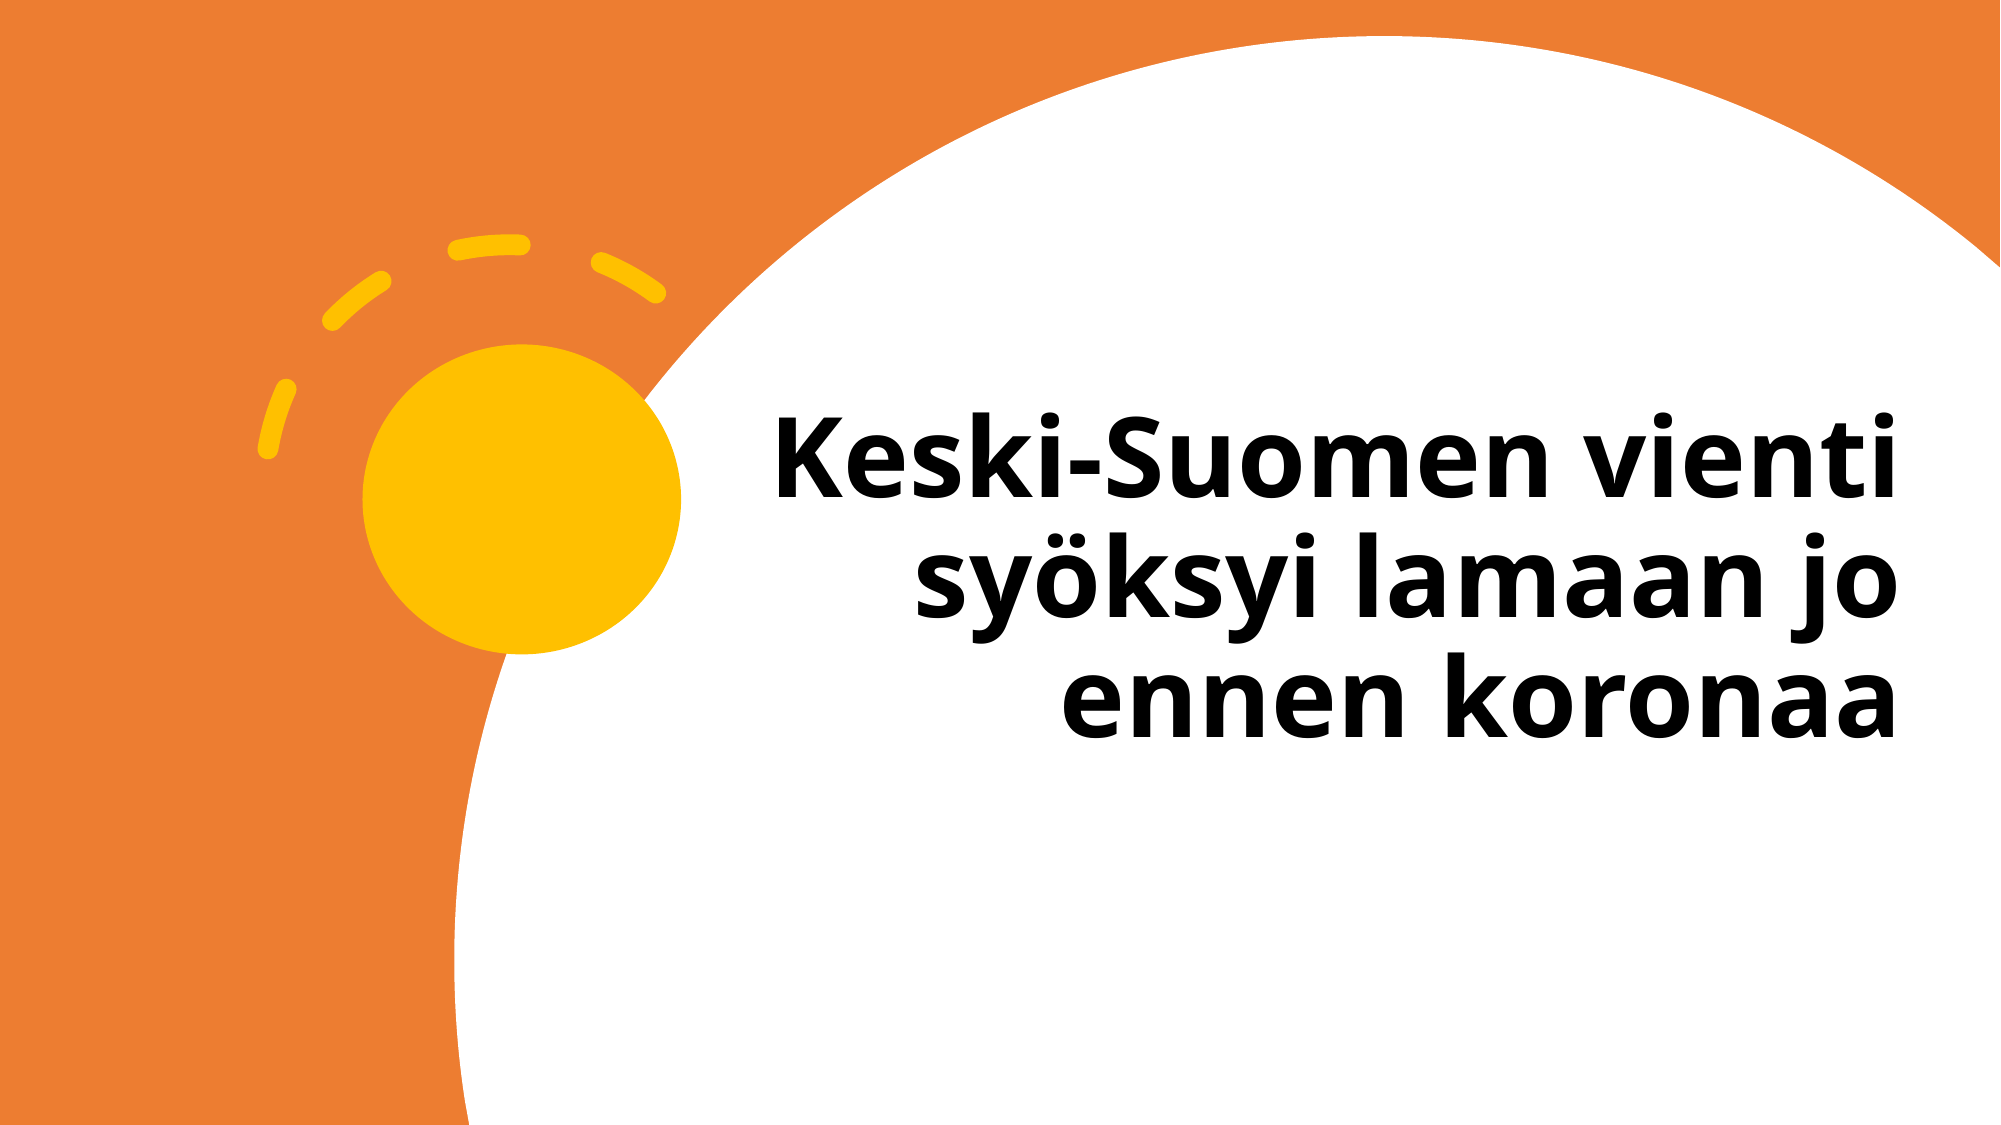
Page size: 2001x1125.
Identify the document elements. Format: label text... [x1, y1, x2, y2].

text_box [361, 373, 662, 656]
text_box [0, 0, 2000, 1125]
title Keski-Suomen vienti syöksyi lamaan jo ennen koronaa [662, 318, 1917, 770]
text_box [453, 35, 2000, 1125]
text_box [267, 244, 676, 490]
